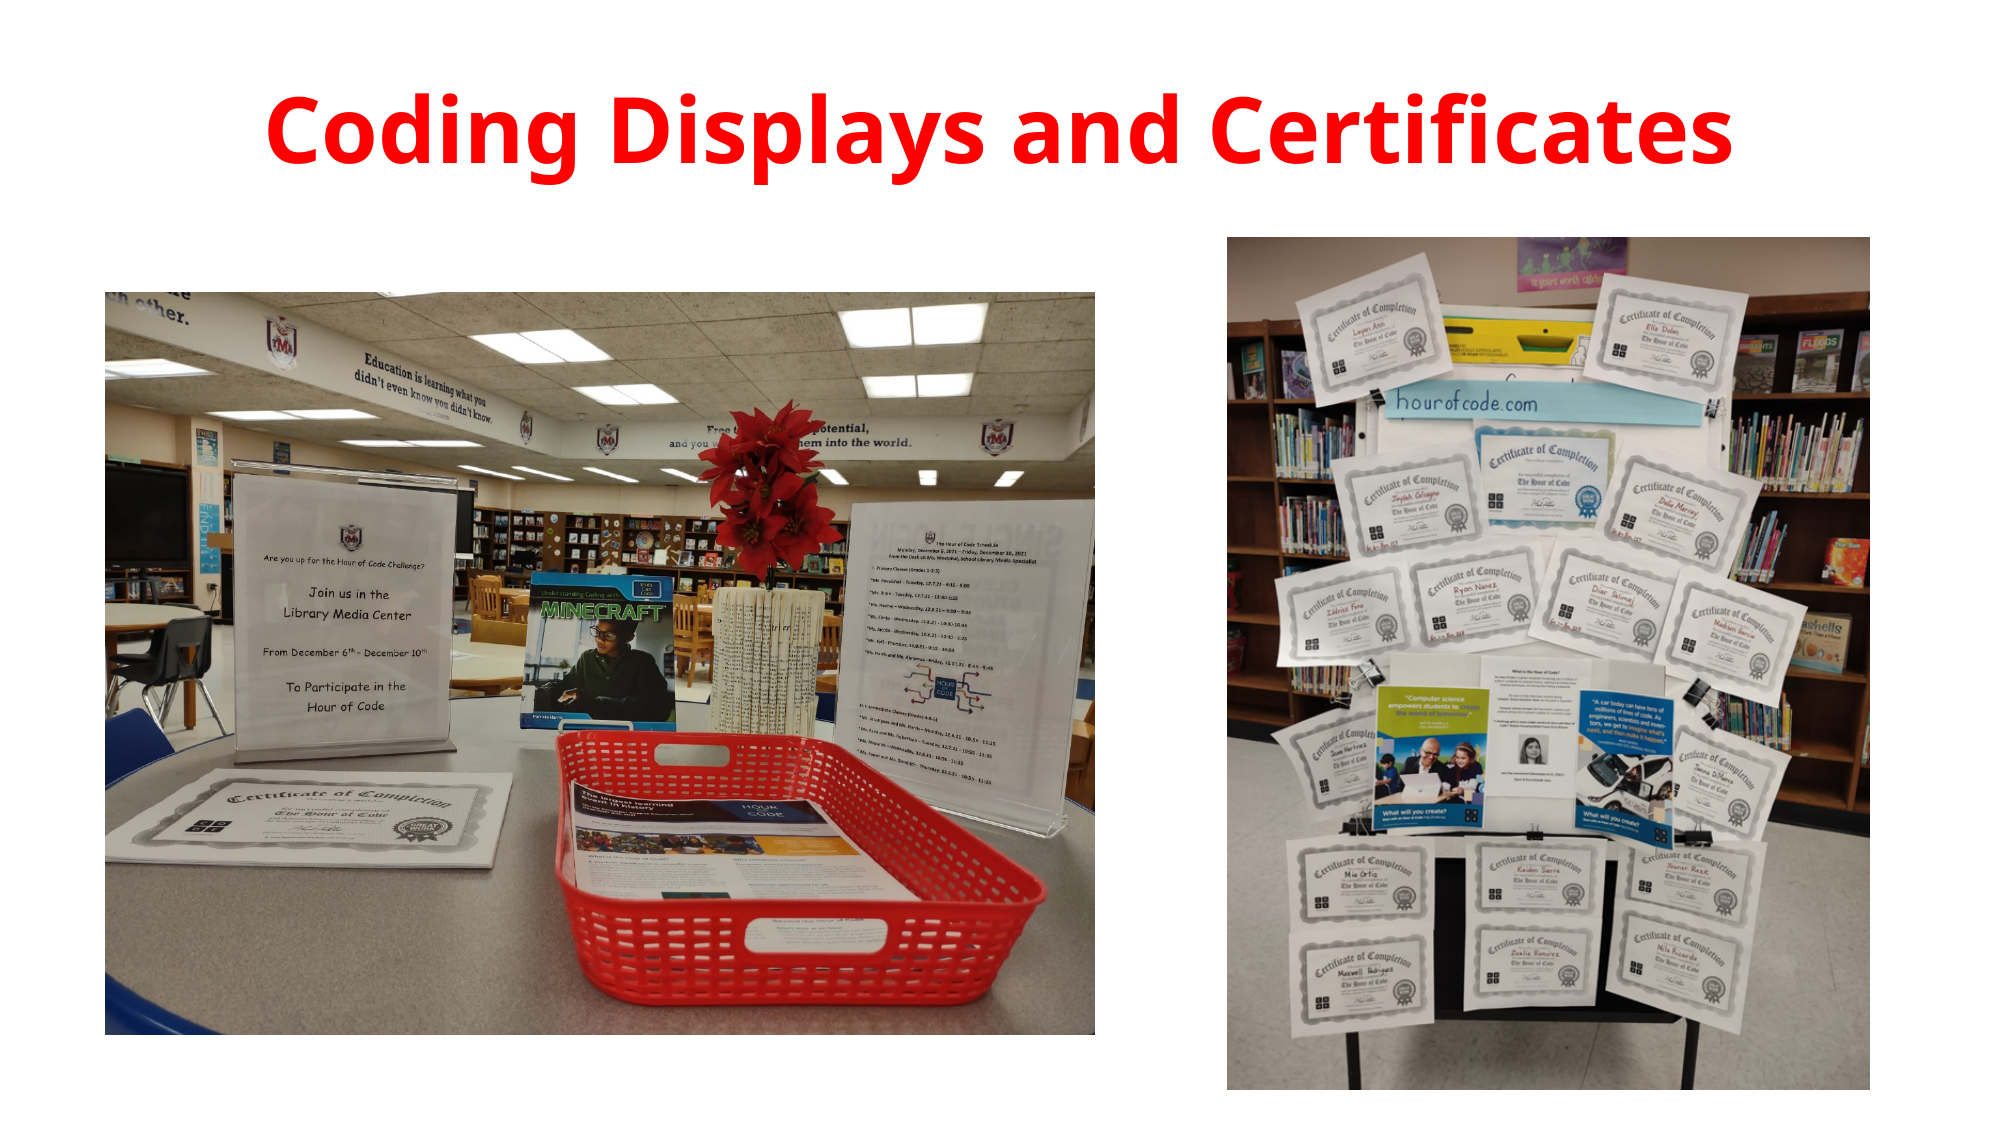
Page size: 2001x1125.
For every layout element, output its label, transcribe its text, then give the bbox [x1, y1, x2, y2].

picture [1227, 237, 1870, 1090]
picture [105, 292, 1095, 1035]
title Coding Displays and Certificates [137, 59, 1863, 208]
